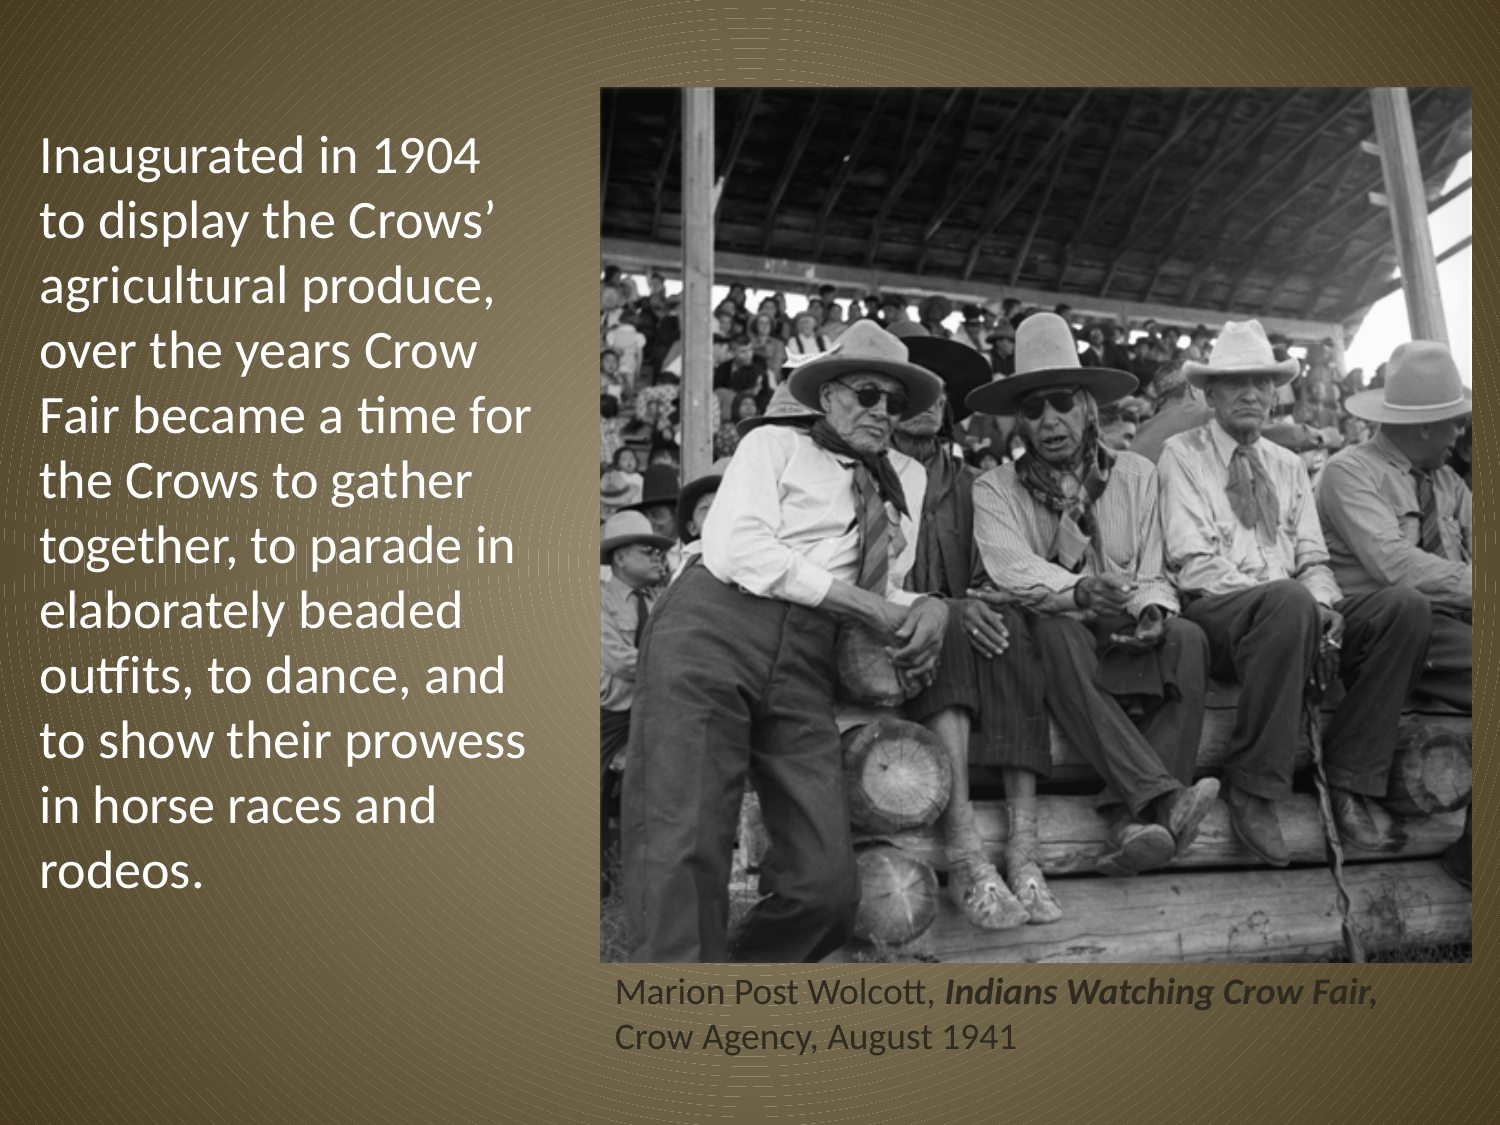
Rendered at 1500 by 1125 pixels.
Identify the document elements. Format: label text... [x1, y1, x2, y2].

picture [599, 87, 1472, 963]
text_box Inaugurated in 1904 to display the Crows’ agricultural produce, over the years Crow Fair became a time for the Crows to gather together, to parade in elaborately beaded outfits, to dance, and to show their prowess in horse races and rodeos. [24, 112, 563, 907]
text_box Marion Post Wolcott, Indians Watching Crow Fair, Crow Agency, August 1941 [600, 970, 1472, 1065]
